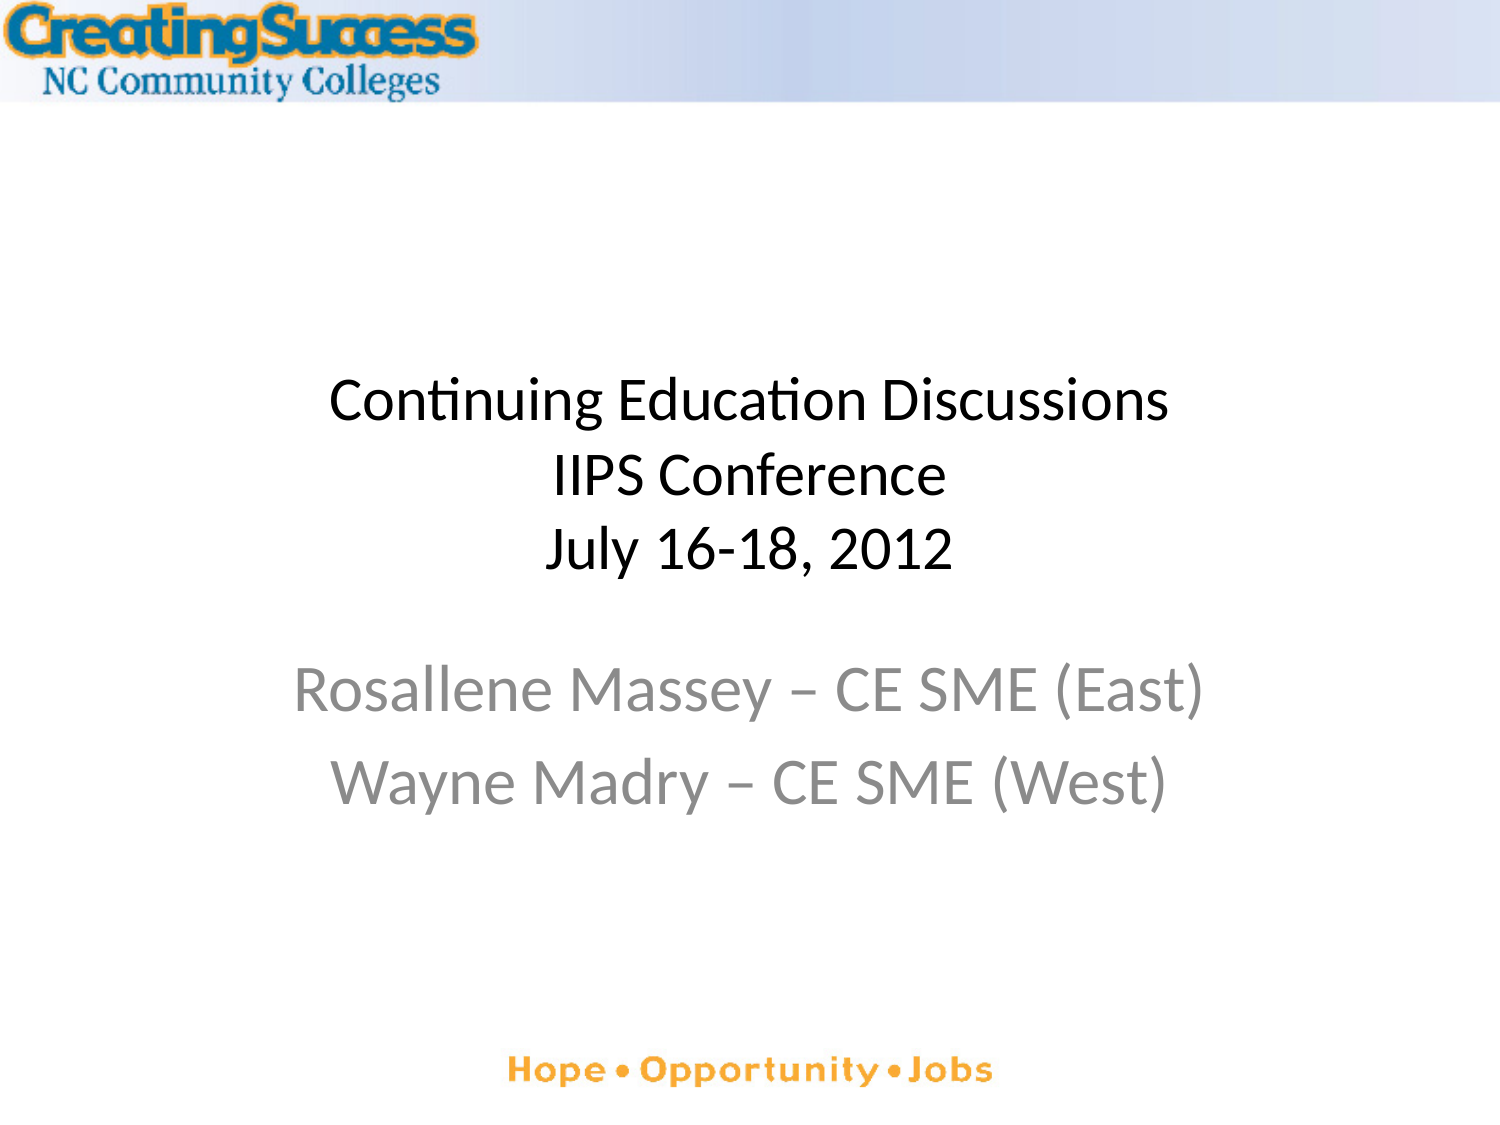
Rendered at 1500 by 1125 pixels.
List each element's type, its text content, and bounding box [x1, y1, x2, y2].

picture [0, 0, 1500, 113]
picture [500, 1048, 1000, 1089]
title Continuing Education Discussions IIPS Conference July 16-18, 2012 [112, 349, 1388, 591]
subtitle Rosallene Massey – CE SME (East) Wayne Madry – CE SME (West) [225, 637, 1275, 925]
